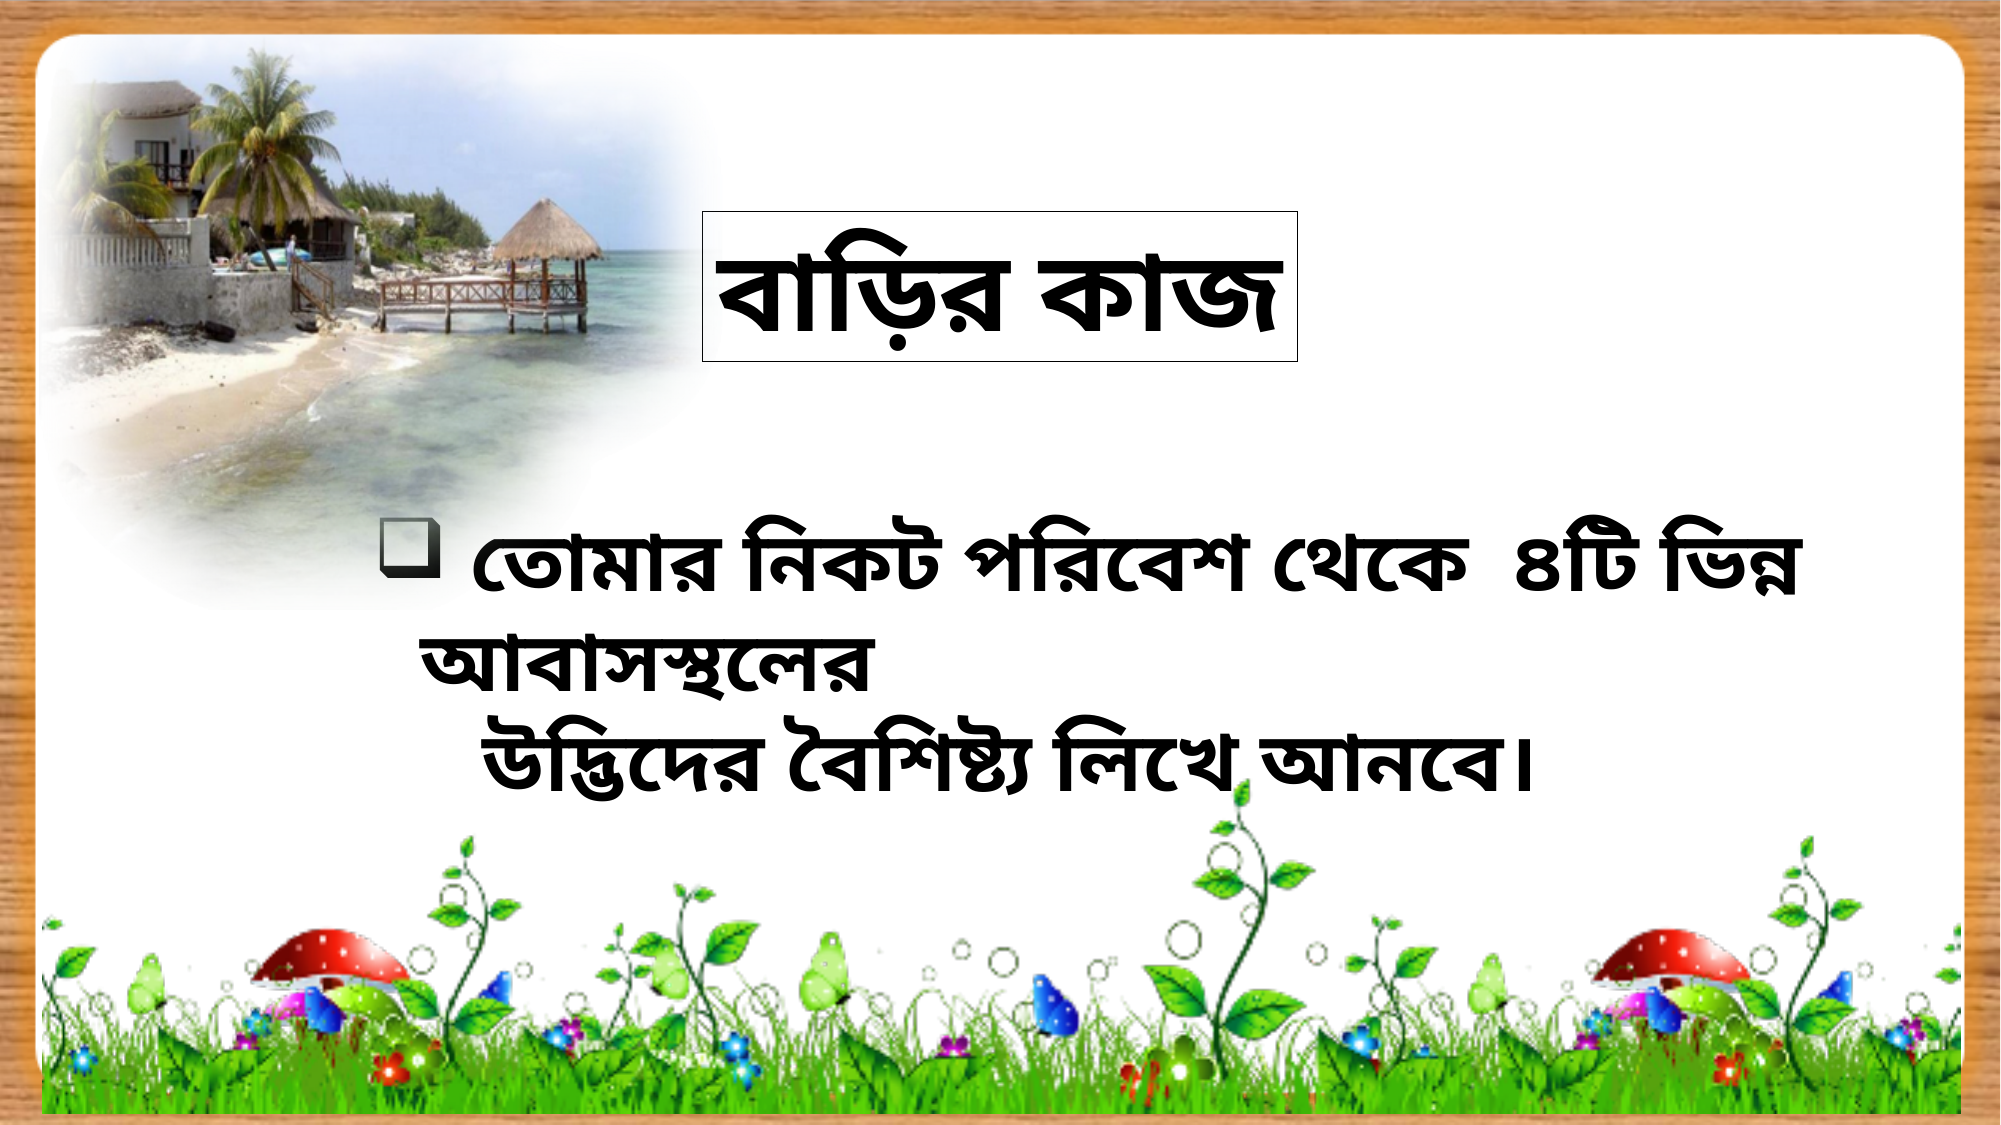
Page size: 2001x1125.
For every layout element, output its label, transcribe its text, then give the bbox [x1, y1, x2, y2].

text_box তোমার নিকট পরিবেশ থেকে ৪টি ভিন্ন আবাসস্থলের উদ্ভিদের বৈশিষ্ট্য লিখে আনবে। [359, 501, 1826, 768]
picture [0, 0, 2001, 1125]
text_box বাড়ির কাজ [763, 211, 1298, 362]
